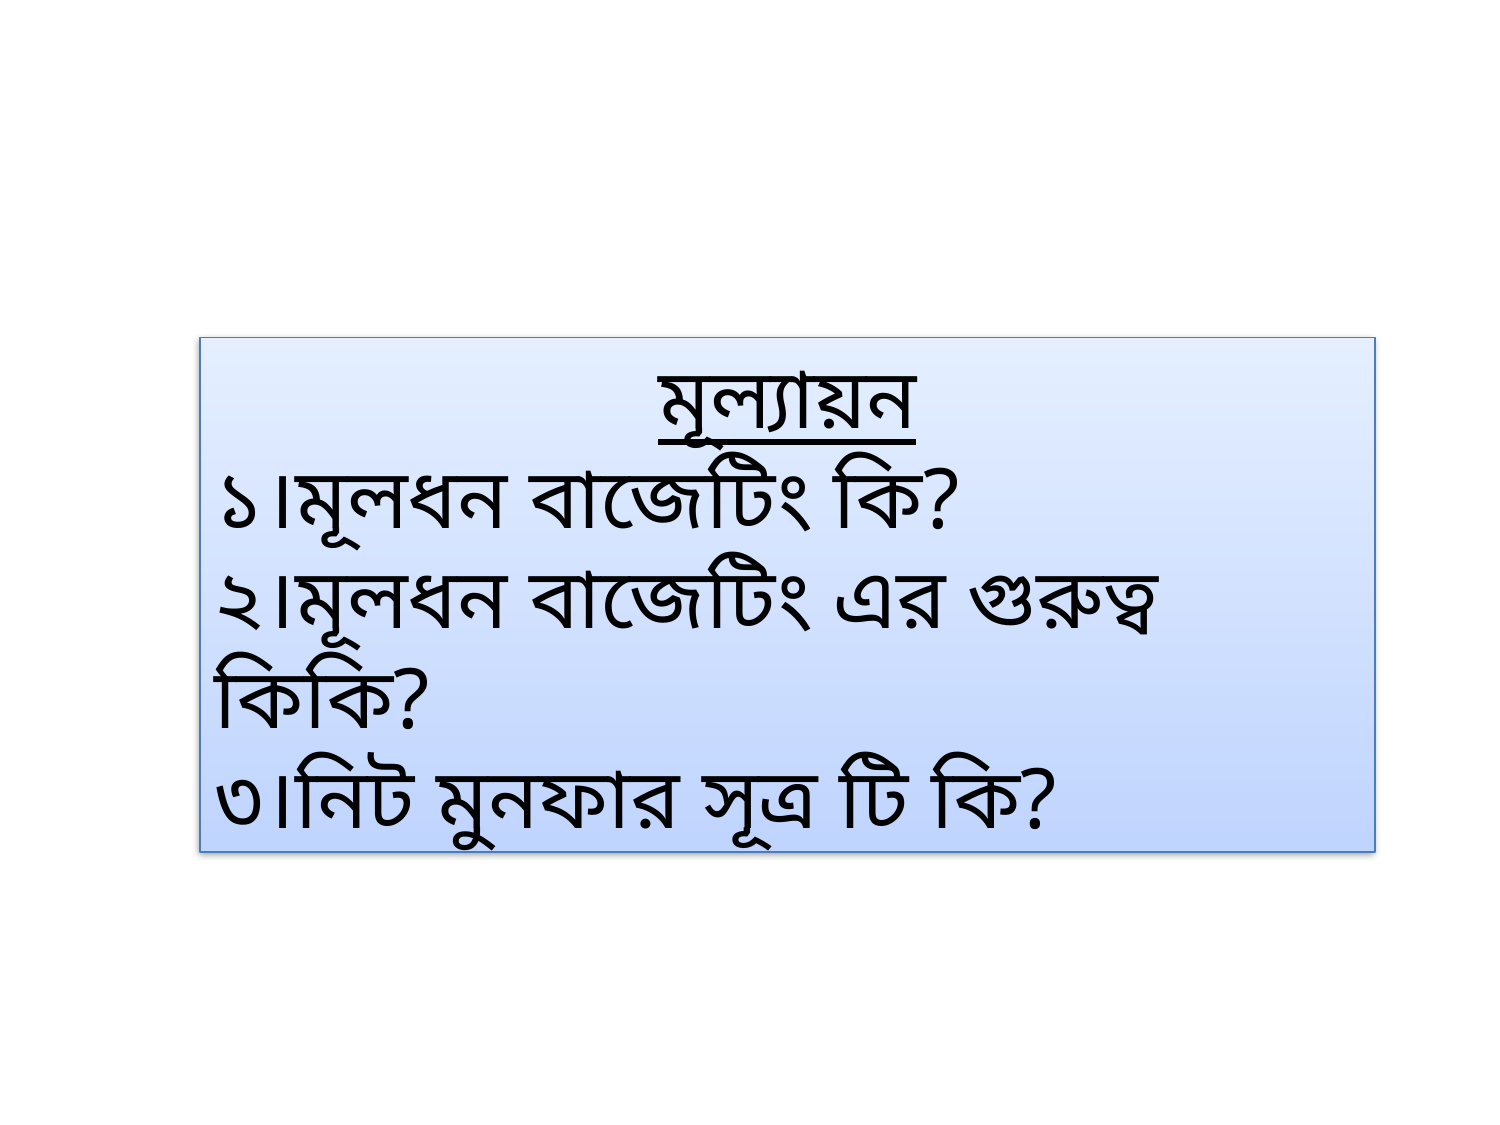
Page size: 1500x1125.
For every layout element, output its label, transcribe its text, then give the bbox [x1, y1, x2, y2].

text_box মূল্যায়ন ১।মূলধন বাজেটিং কি? ২।মূলধন বাজেটিং এর গুরুত্ব কিকি? ৩।নিট মুনফার সূত্র টি কি? [199, 337, 1376, 853]
